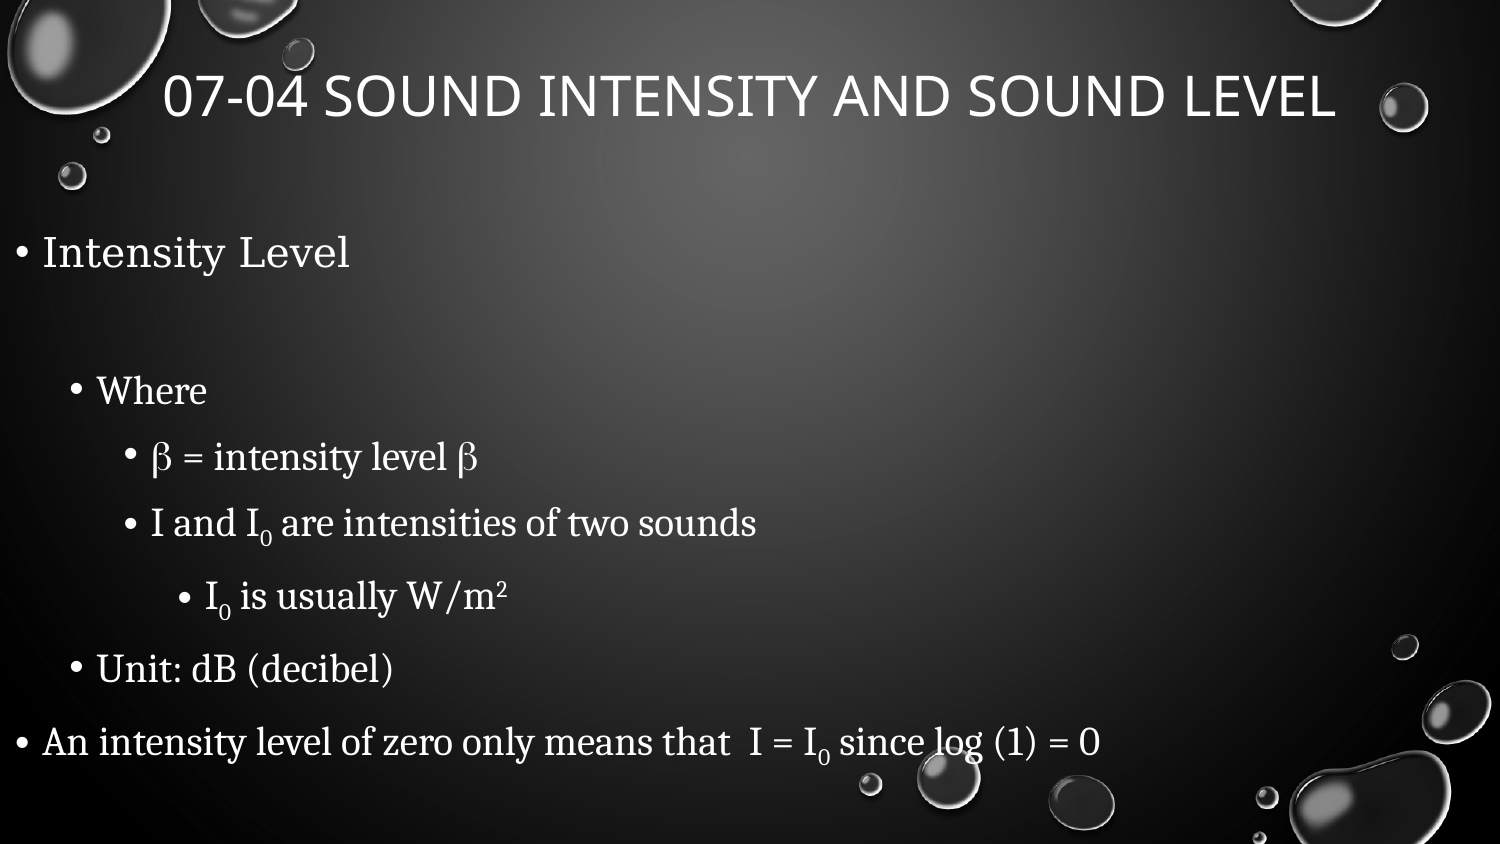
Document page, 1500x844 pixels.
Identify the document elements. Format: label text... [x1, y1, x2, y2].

title 07-04 Sound Intensity and Sound Level [0, 0, 1500, 197]
picture [0, 197, 1500, 844]
